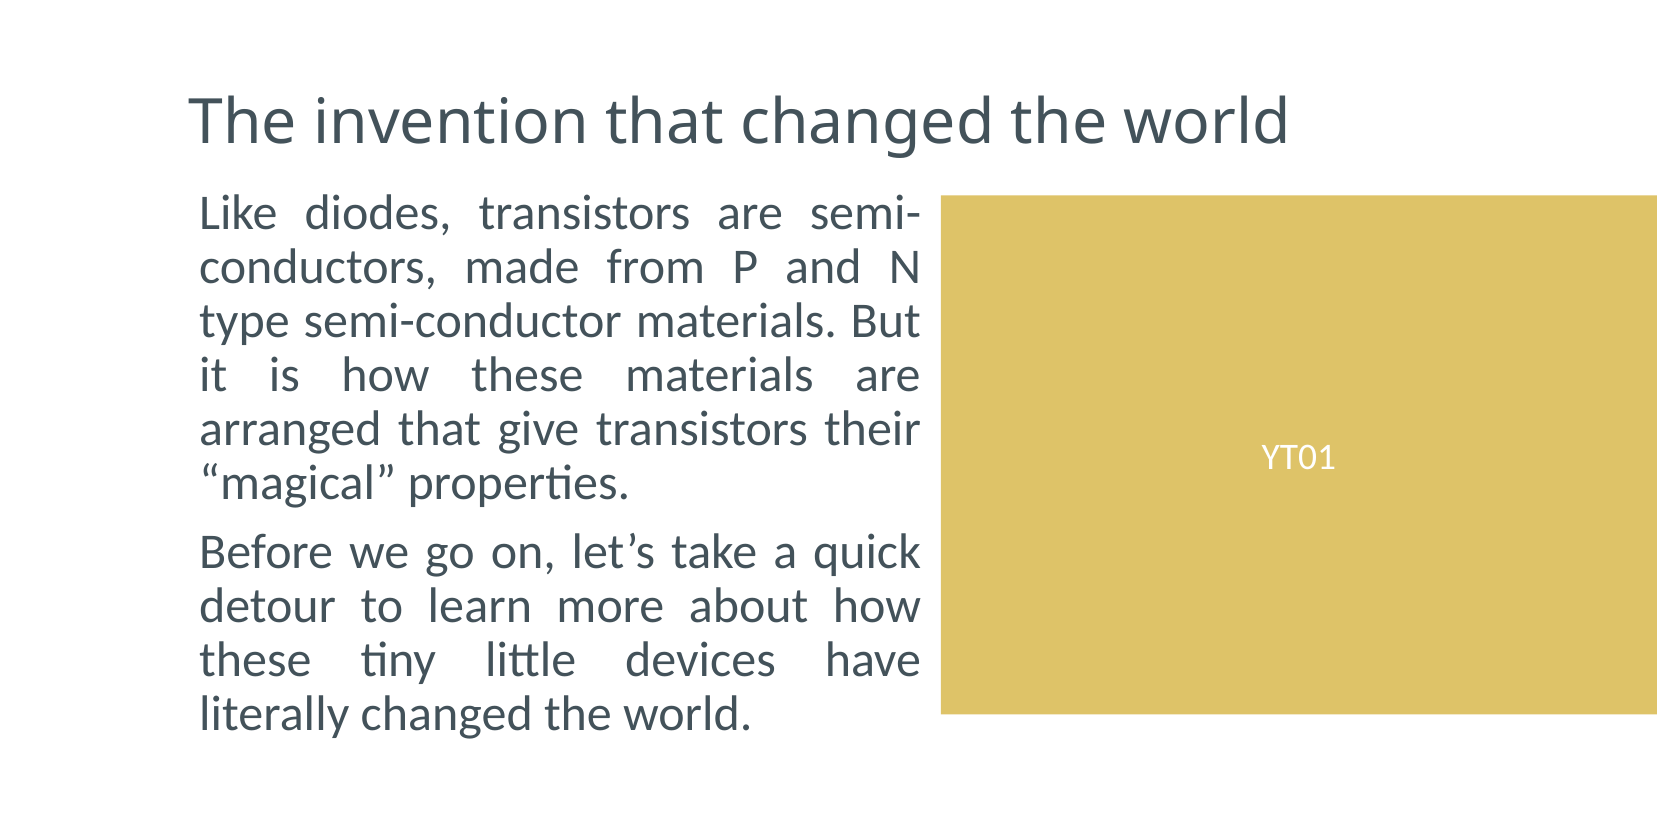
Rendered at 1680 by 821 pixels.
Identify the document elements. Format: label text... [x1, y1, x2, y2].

list Like diodes, transistors are semi-conductors, made from P and N type semi-conductor materials. But it is how these materials are arranged that give transistors their “magical” properties. Before we go on, let’s take a quick detour to learn more about how these tiny little devices have literally changed the world. [184, 179, 937, 744]
text_box YT01 [940, 194, 1658, 715]
title The invention that changed the world [173, 43, 1433, 203]
